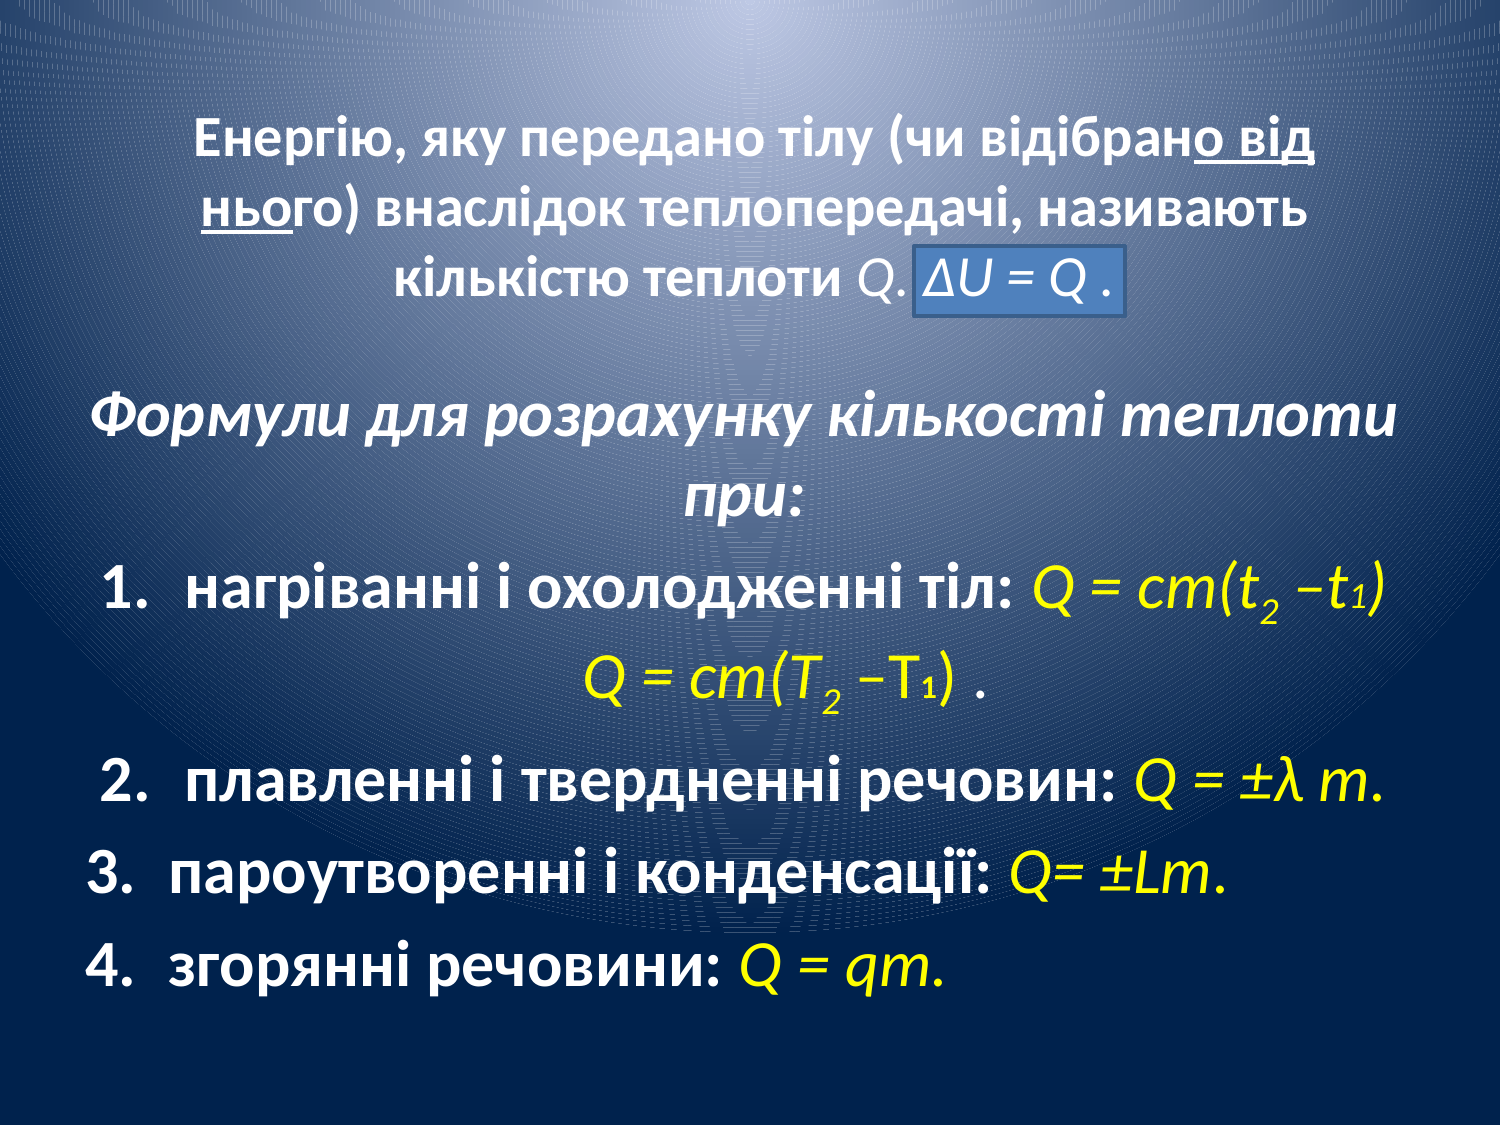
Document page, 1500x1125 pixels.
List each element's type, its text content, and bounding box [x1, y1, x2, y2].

subtitle Формули для розрахунку кількості теплоти при: нагріванні і охолодженні тіл: Q = cm(t2 –t1) Q = ст(Т2 –T1) . плавленні і твердненні речовин: Q = ±λ т. пароутворенні і конденсації: Q= ±Lт. згорянні речовини: Q = qm. [70, 363, 1418, 1008]
title Енергію, яку передано тілу (чи відібрано від нього) внаслідок теплопередачі, називають кількістю теплоти Q. ∆U = Q . [117, 117, 1393, 359]
